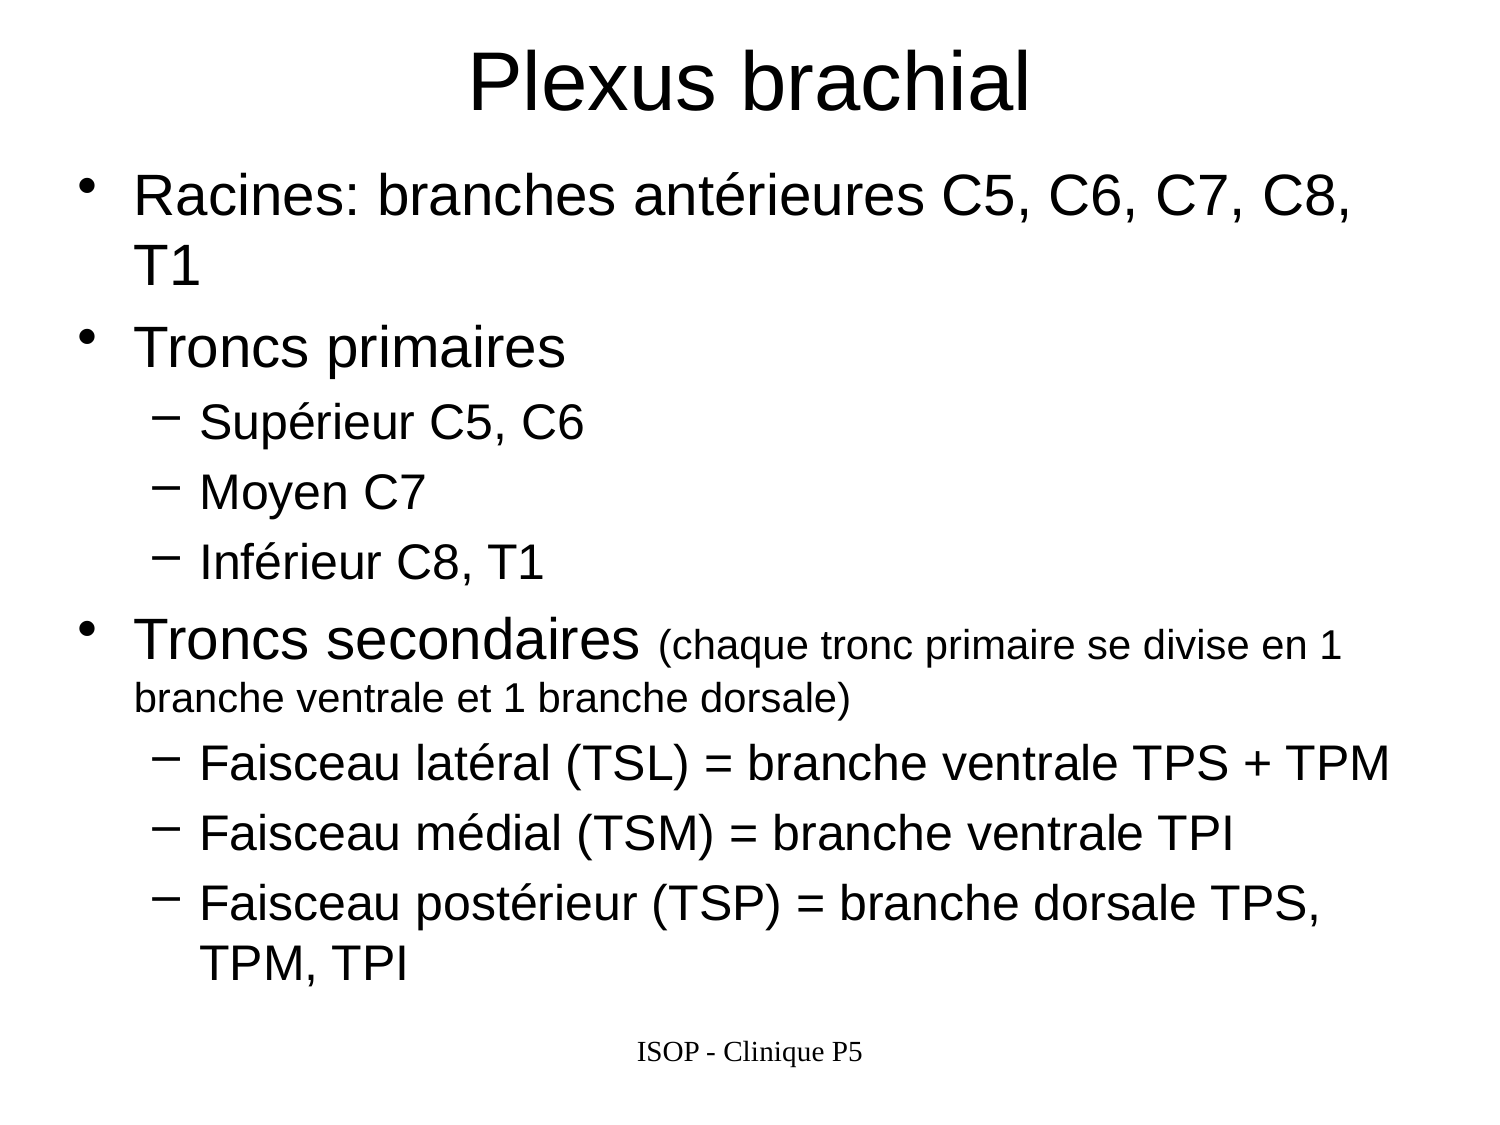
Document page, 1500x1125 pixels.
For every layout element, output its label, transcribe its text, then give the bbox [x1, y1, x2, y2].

footer ISOP - Clinique P5 [512, 1024, 988, 1103]
list Racines: branches antérieures C5, C6, C7, C8, T1 Troncs primaires Supérieur C5, C6 Moyen C7 Inférieur C8, T1 Troncs secondaires (chaque tronc primaire se divise en 1 branche ventrale et 1 branche dorsale) Faisceau latéral (TSL) = branche ventrale TPS + TPM Faisceau médial (TSM) = branche ventrale TPI Faisceau postérieur (TSP) = branche dorsale TPS, TPM, TPI [62, 149, 1445, 1013]
title Plexus brachial [111, 16, 1388, 138]
